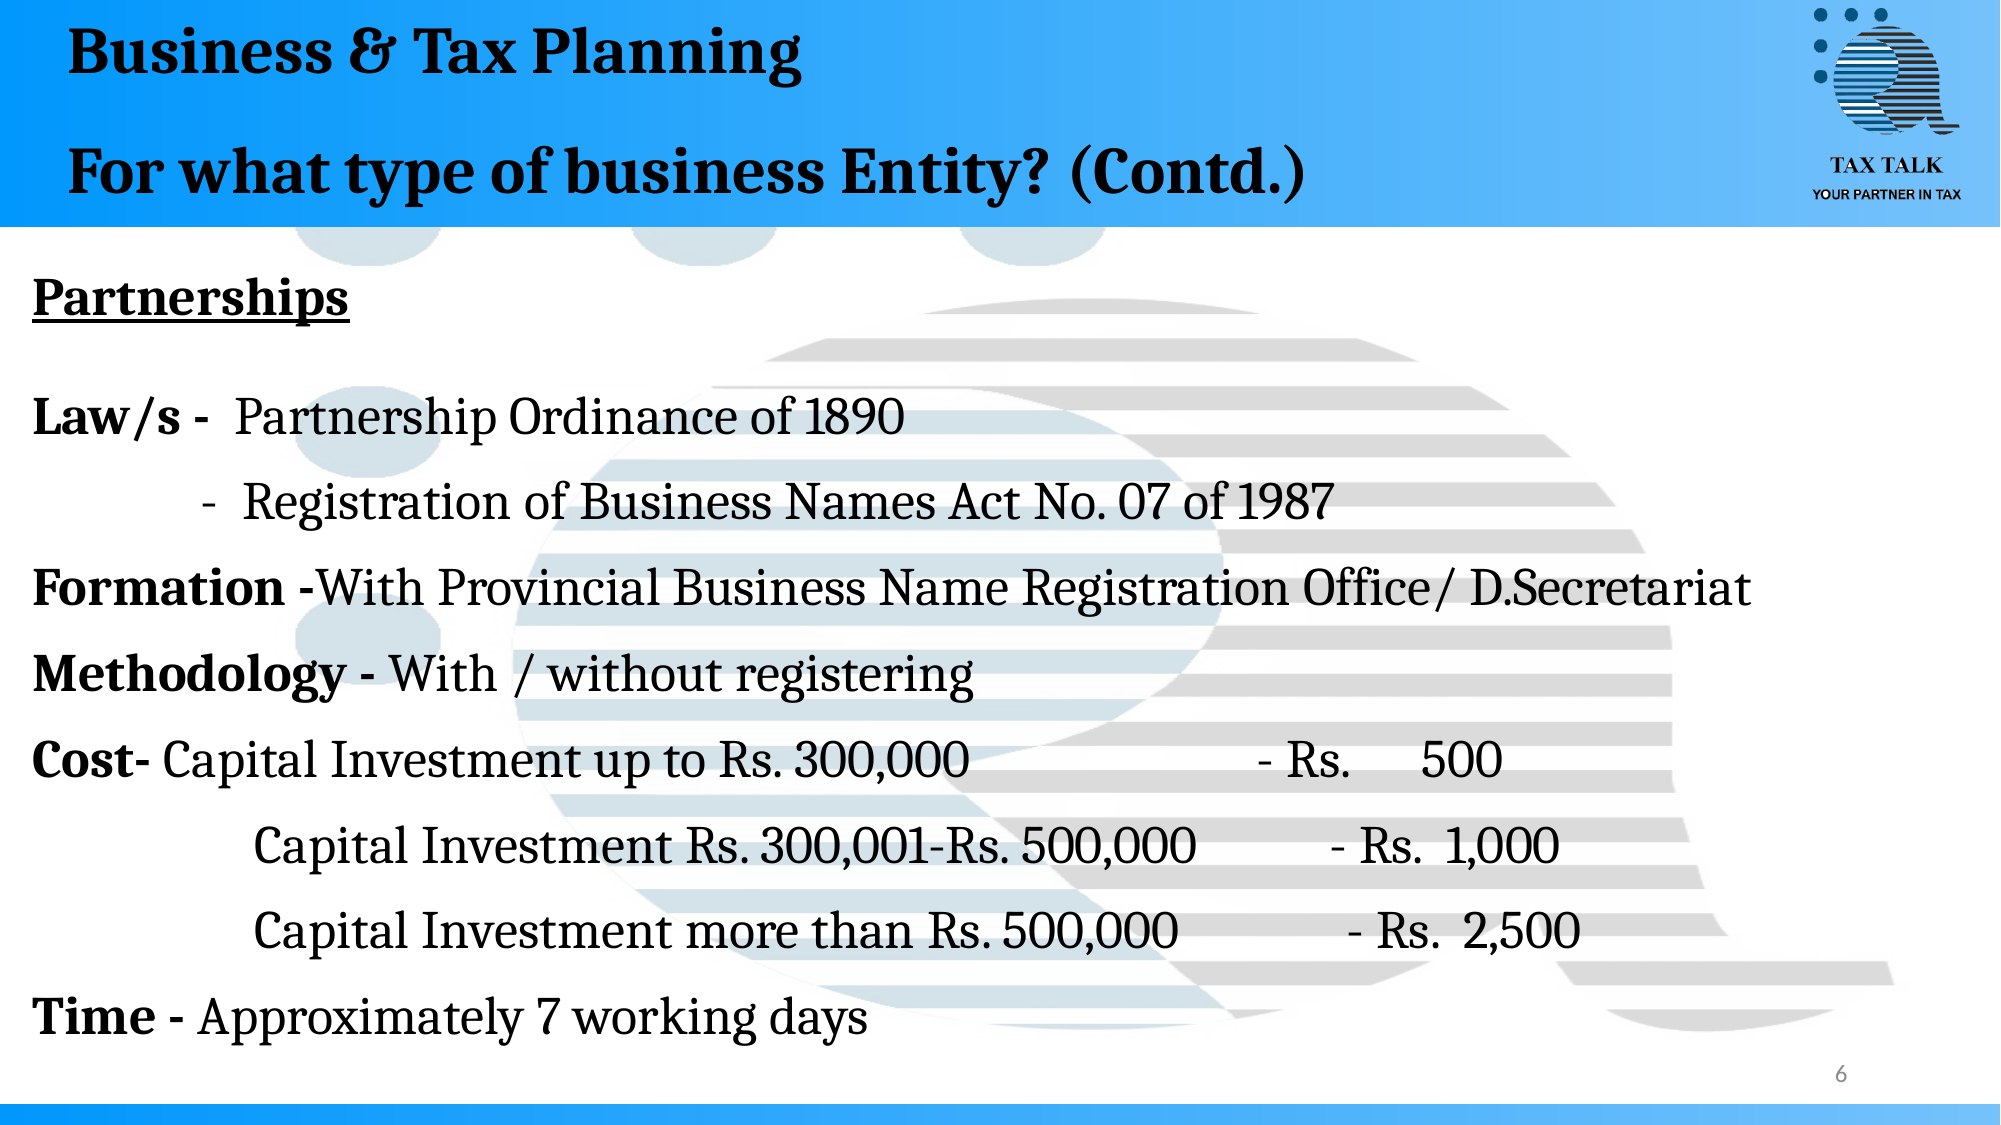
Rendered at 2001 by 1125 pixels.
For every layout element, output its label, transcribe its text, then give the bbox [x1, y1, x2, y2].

subtitle Partnerships Law/s - Partnership Ordinance of 1890 - Registration of Business Names Act No. 07 of 1987 Formation -With Provincial Business Name Registration Office/ D.Secretariat Methodology - With / without registering Cost- Capital Investment up to Rs. 300,000 - Rs. 500 Capital Investment Rs. 300,001-Rs. 500,000 - Rs. 1,000 Capital Investment more than Rs. 500,000 - Rs. 2,500 Time - Approximately 7 working days [17, 227, 1914, 1103]
title Business & Tax Planning For what type of business Entity? (Contd.) [52, 0, 1438, 200]
slide_number 6 [1412, 1042, 1863, 1103]
text_box [0, 0, 1747, 227]
picture [1747, 0, 2000, 247]
text_box [0, 1103, 2000, 1125]
